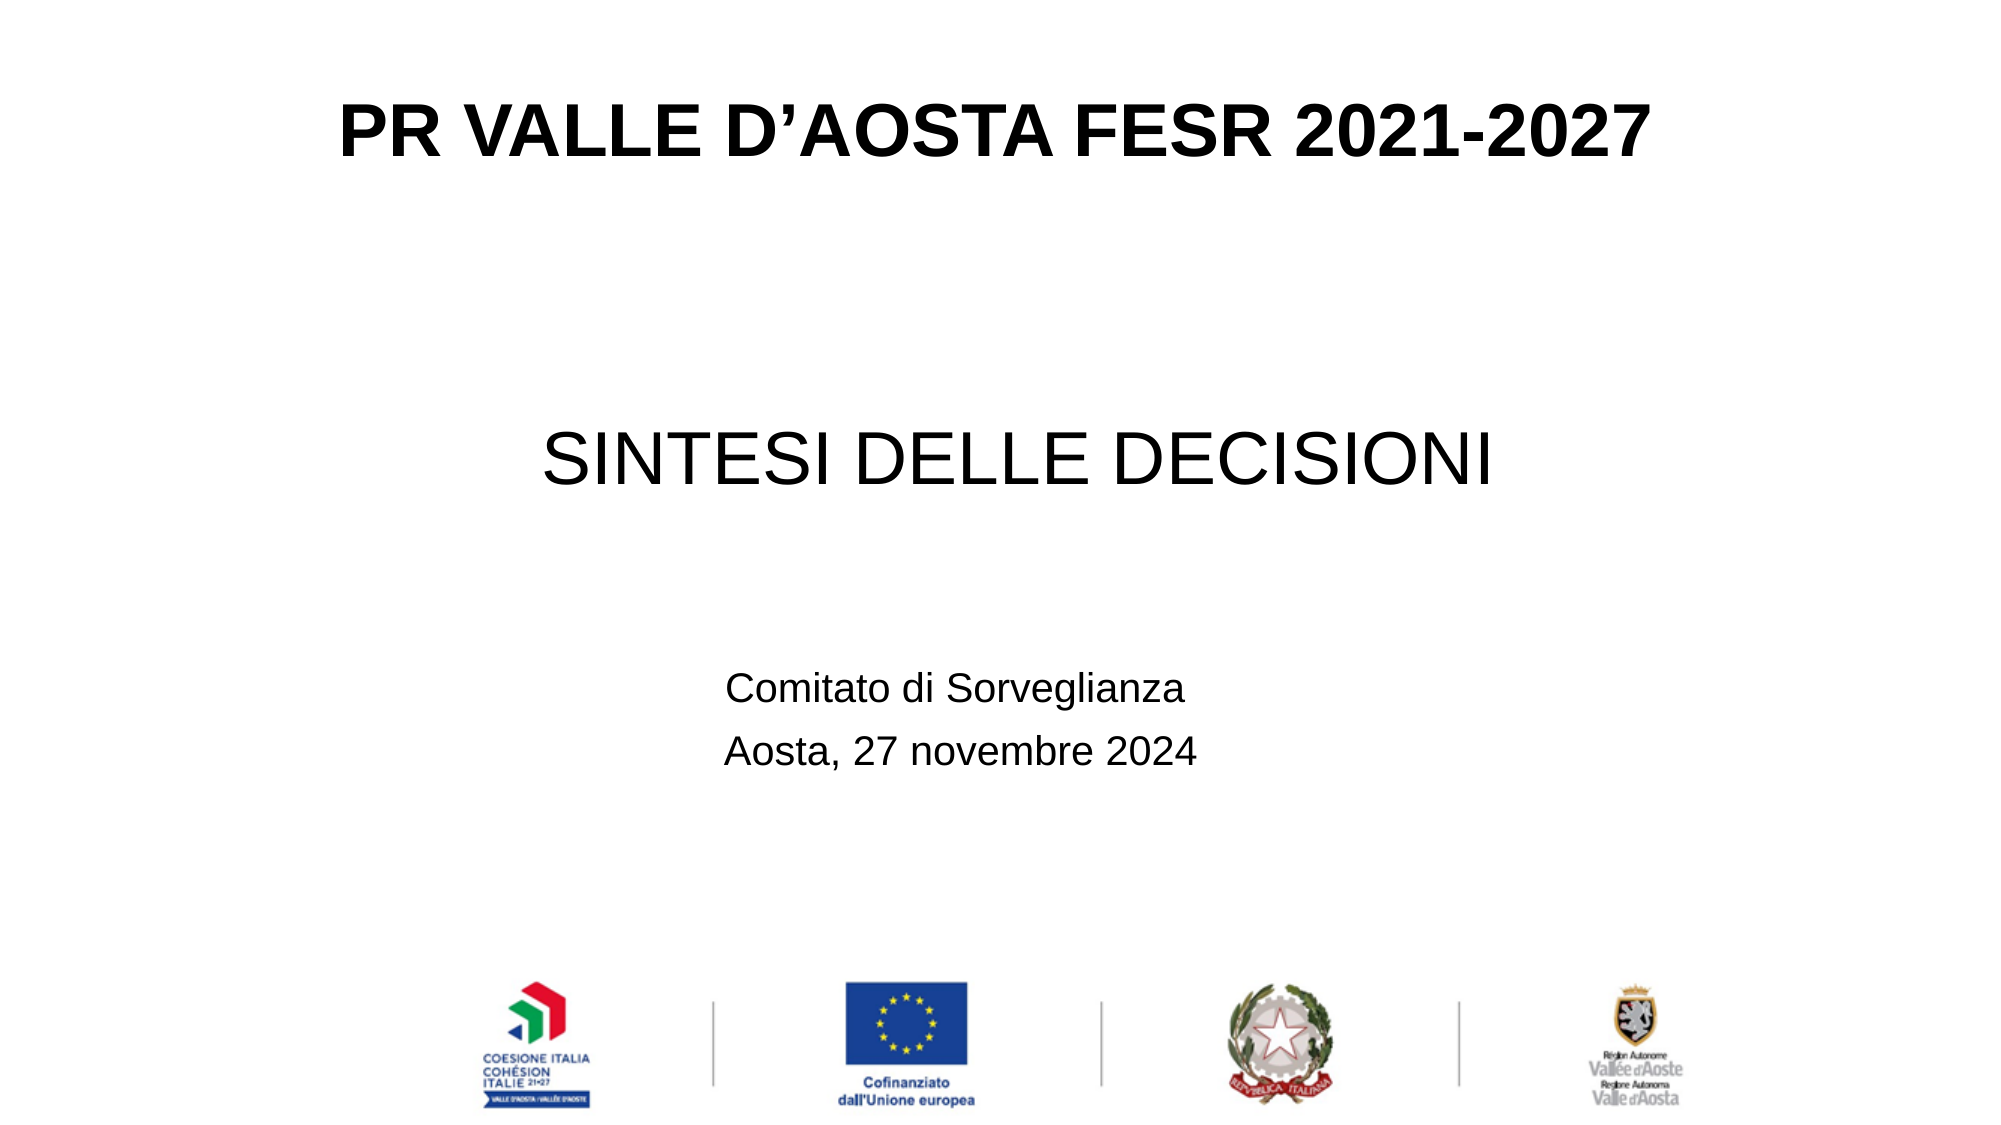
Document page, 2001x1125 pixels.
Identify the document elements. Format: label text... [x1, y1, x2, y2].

title SINTESI DELLE DECISIONI [145, 19, 1893, 902]
subtitle Comitato di Sorveglianza Aosta, 27 novembre 2024 [261, 659, 1661, 782]
picture [457, 970, 1703, 1125]
text_box PR VALLE D’AOSTA FESR 2021-2027 [323, 39, 2000, 180]
